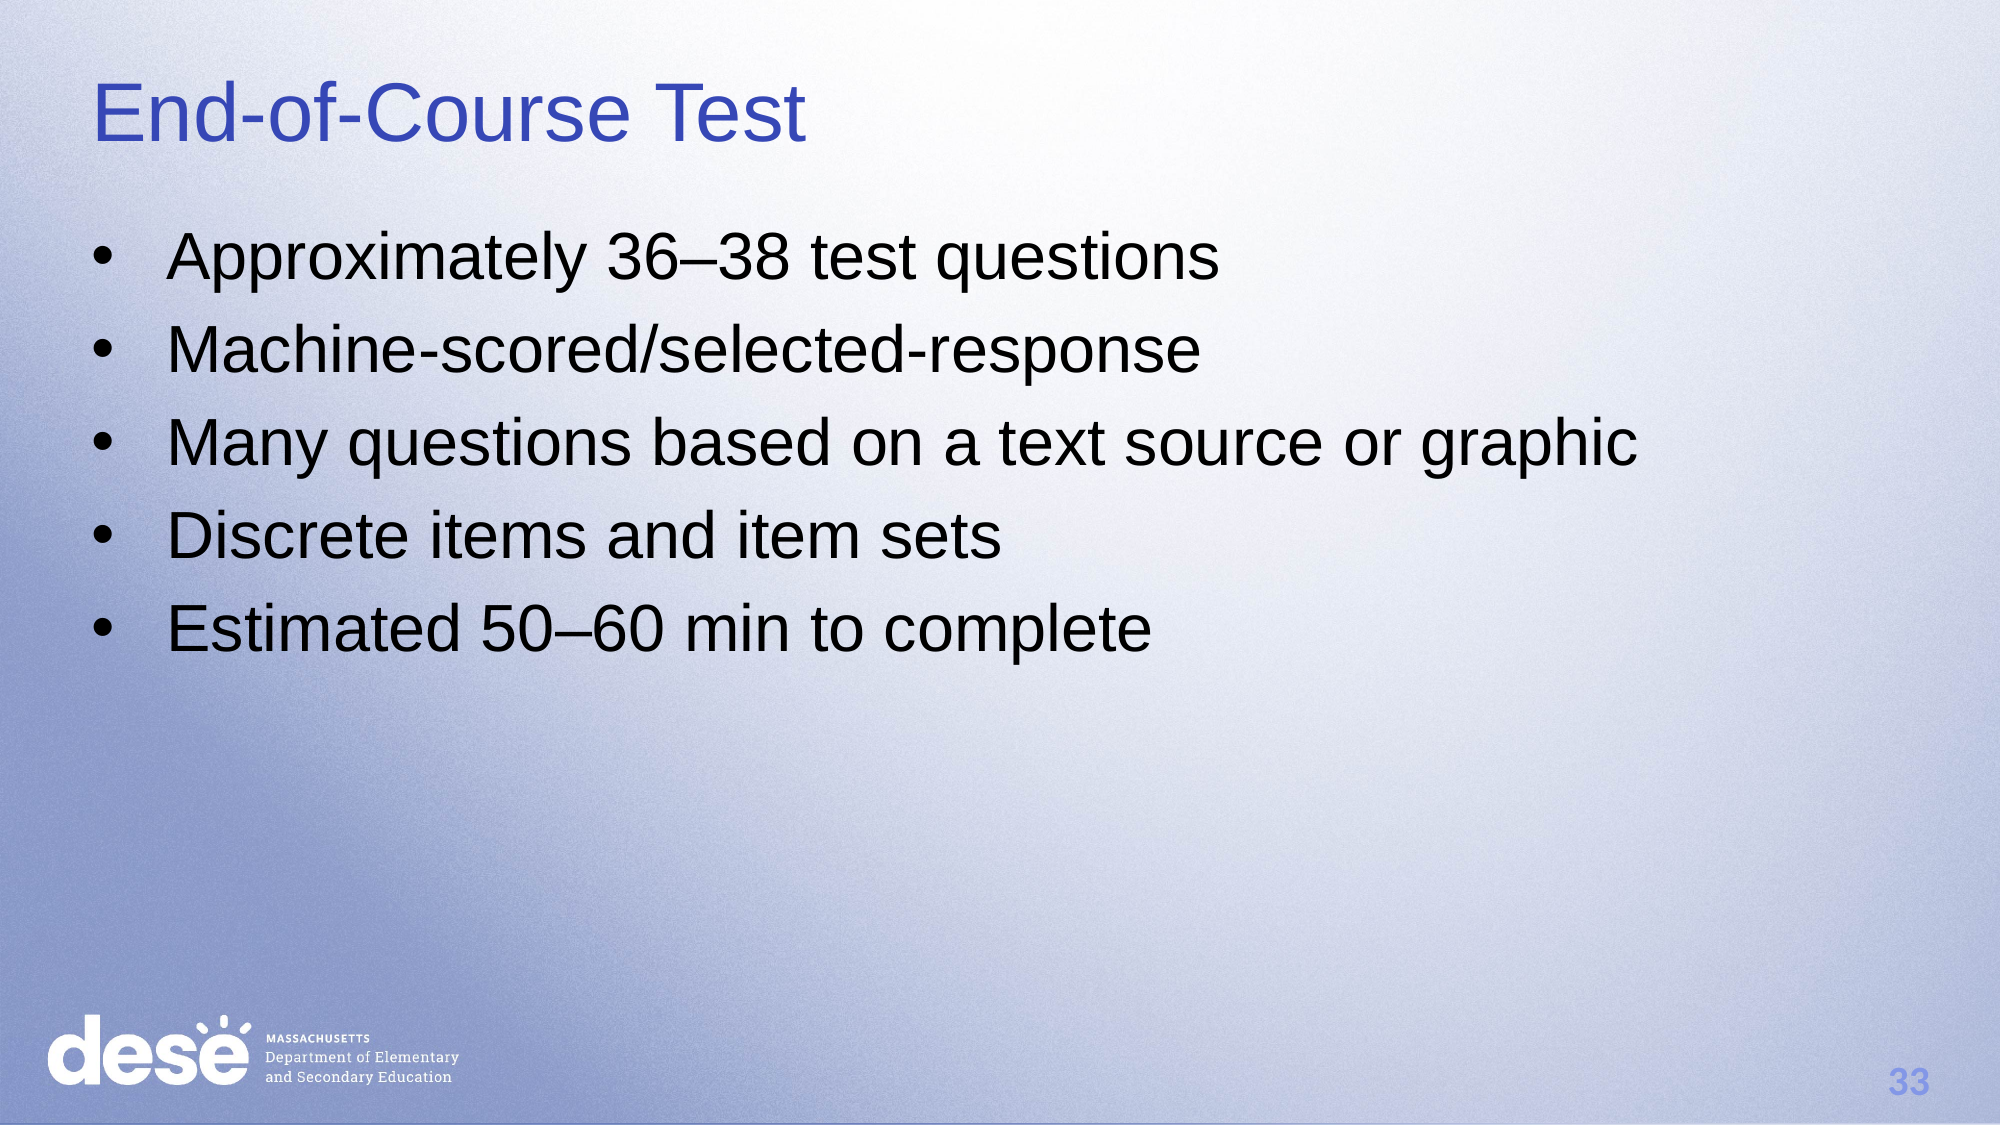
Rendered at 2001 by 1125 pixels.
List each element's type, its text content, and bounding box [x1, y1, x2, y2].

list Approximately 36–38 test questions Machine-scored/selected-response Many questions based on a text source or graphic Discrete items and item sets Estimated 50–60 min to complete [76, 214, 1917, 1021]
picture [0, 0, 2000, 1125]
title End-of-Course Test [76, 35, 1880, 168]
